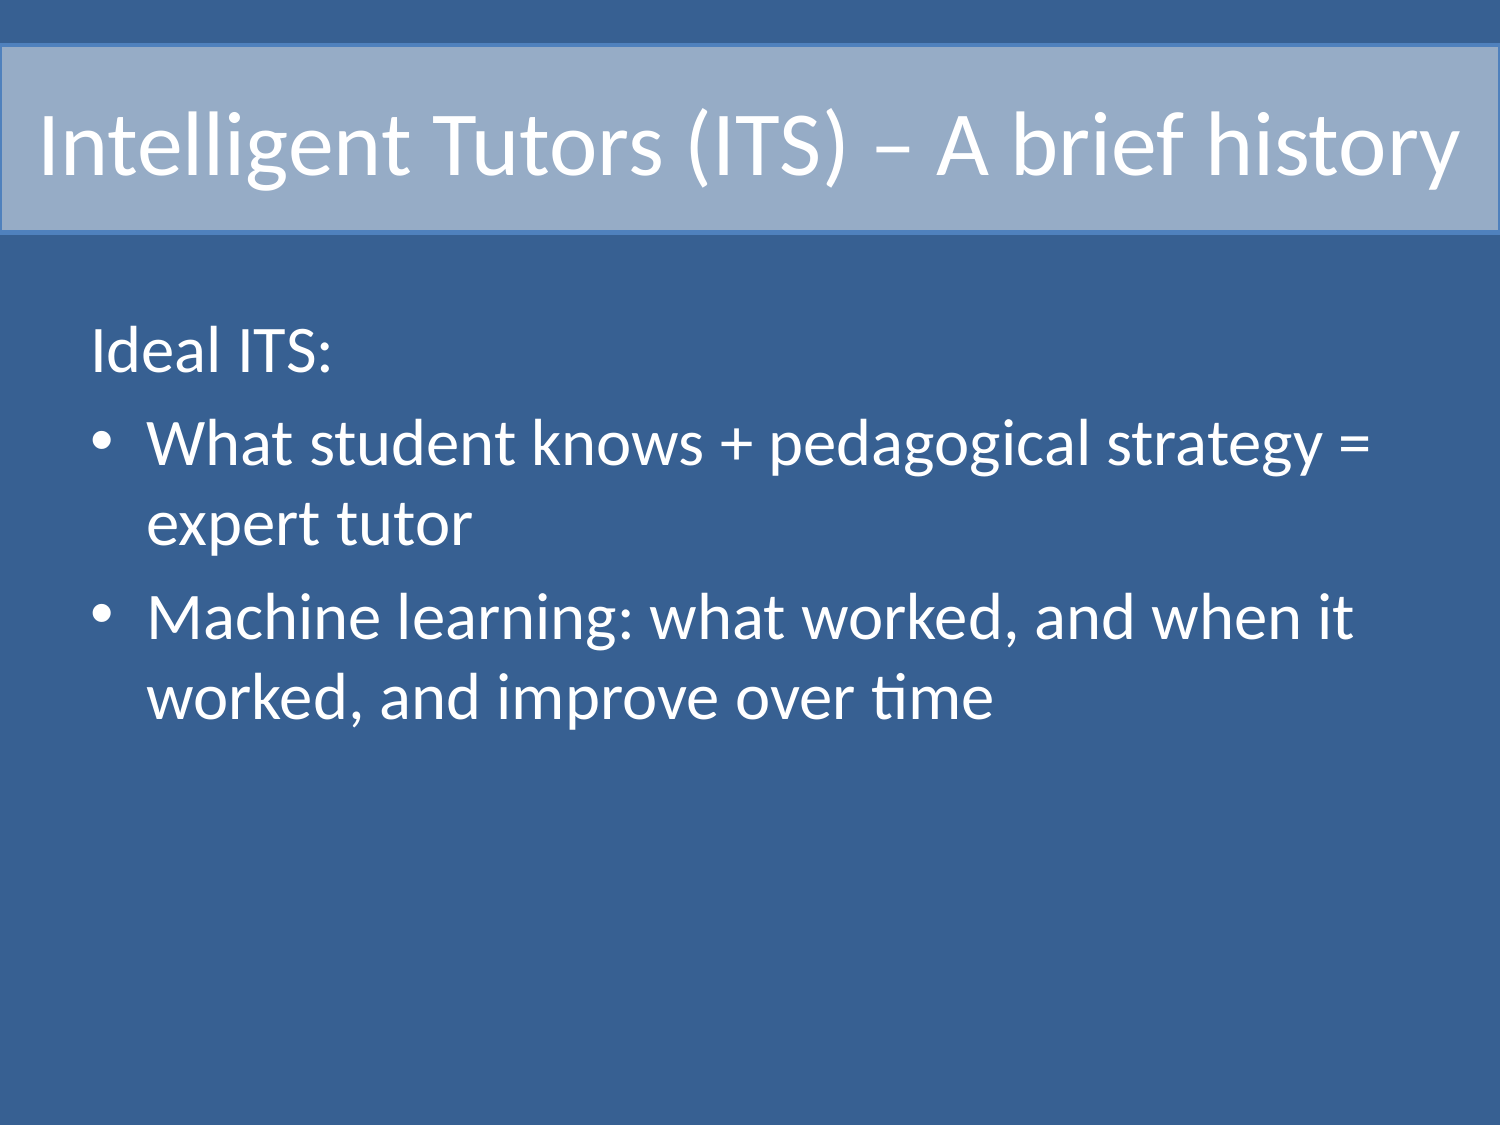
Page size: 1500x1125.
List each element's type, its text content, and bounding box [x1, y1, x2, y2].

list Ideal ITS: What student knows + pedagogical strategy = expert tutor Machine learning: what worked, and when it worked, and improve over time [75, 298, 1425, 1003]
title Intelligent Tutors (ITS) – A brief history [0, 43, 1500, 235]
